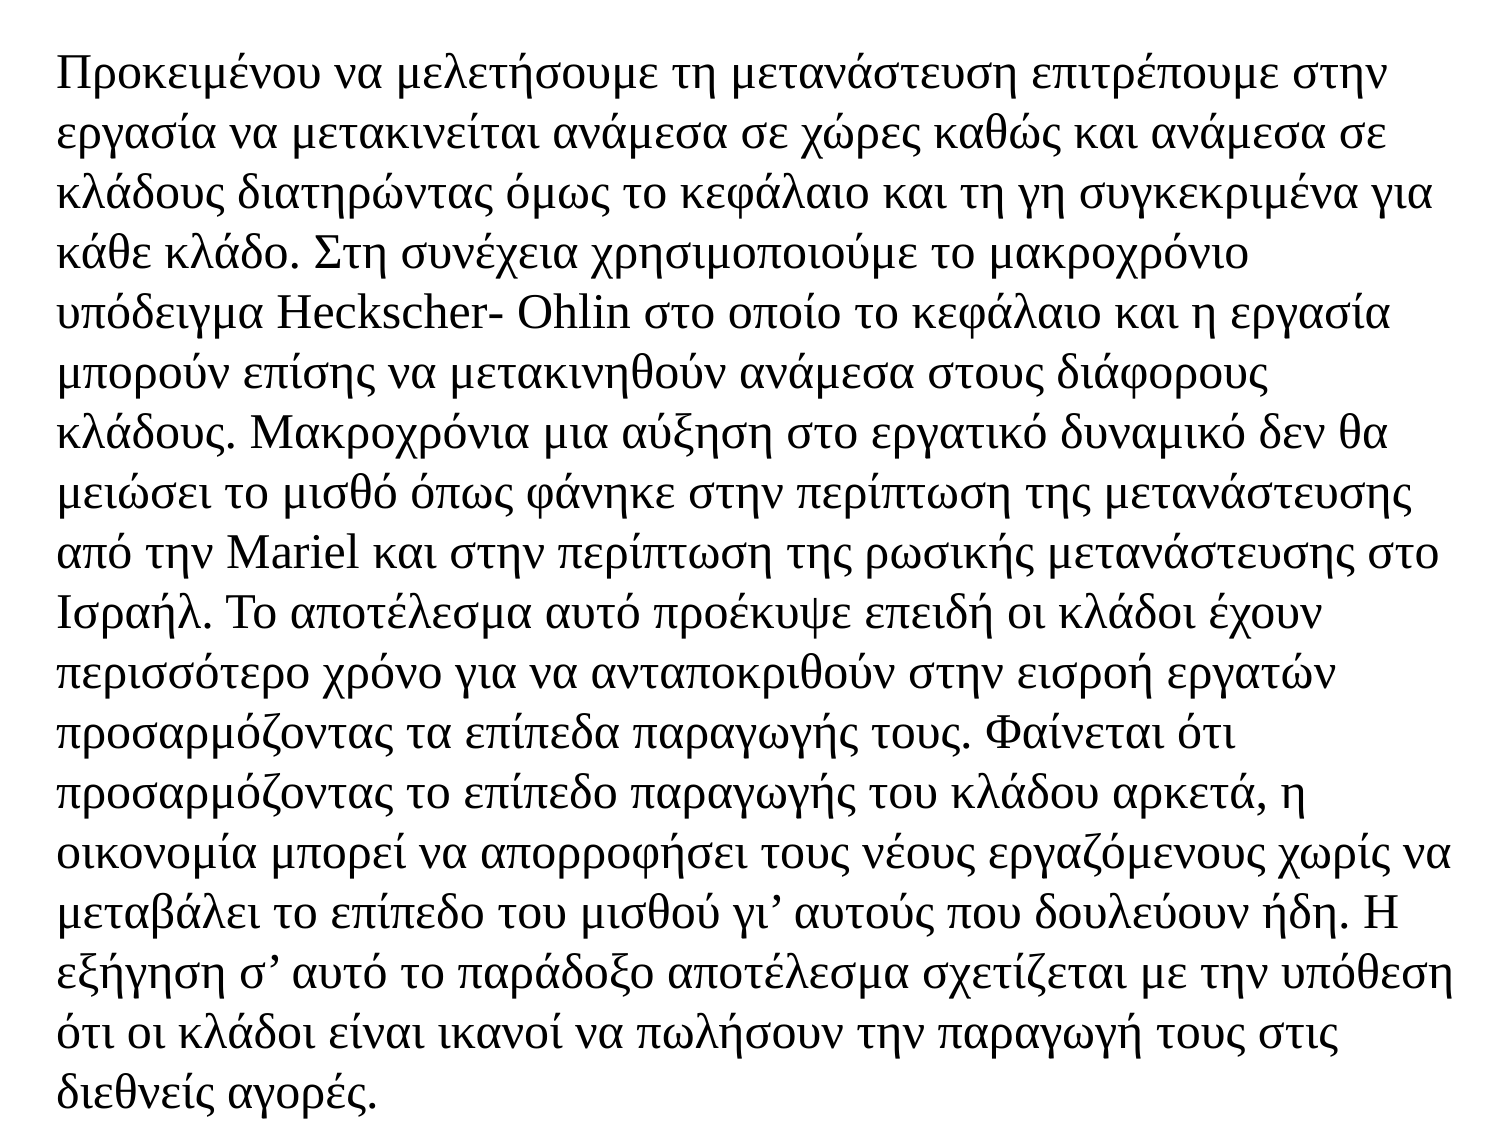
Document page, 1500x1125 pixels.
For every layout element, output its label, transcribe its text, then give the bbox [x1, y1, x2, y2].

text_box Προκειμένου να μελετήσουμε τη μετανάστευση επιτρέπουμε στην εργασία να μετακινείται ανάμεσα σε χώρες καθώς και ανάμεσα σε κλάδους διατηρώντας όμως το κεφάλαιο και τη γη συγκεκριμένα για κάθε κλάδο. Στη συνέχεια χρησιμοποιούμε το μακροχρόνιο υπόδειγμα Heckscher- Ohlin στο οποίο το κεφάλαιο και η εργασία μπορούν επίσης να μετακινηθούν ανάμεσα στους διάφορους κλάδους. Μακροχρόνια μια αύξηση στο εργατικό δυναμικό δεν θα μειώσει το μισθό όπως φάνηκε στην περίπτωση της μετανάστευσης από την Mariel και στην περίπτωση της ρωσικής μετανάστευσης στο Ισραήλ. Το αποτέλεσμα αυτό προέκυψε επειδή οι κλάδοι έχουν περισσότερο χρόνο για να ανταποκριθούν στην εισροή εργατών προσαρμόζοντας τα επίπεδα παραγωγής τους. Φαίνεται ότι προσαρμόζοντας το επίπεδο παραγωγής του κλάδου αρκετά, η οικονομία μπορεί να απορροφήσει τους νέους εργαζόμενους χωρίς να μεταβάλει το επίπεδο του μισθού γι’ αυτούς που δουλεύουν ήδη. Η εξήγηση σ’ αυτό το παράδοξο αποτέλεσμα σχετίζεται με την υπόθεση ότι οι κλάδοι είναι ικανοί να πωλήσουν την παραγωγή τους στις διεθνείς αγορές. [41, 30, 1471, 1125]
